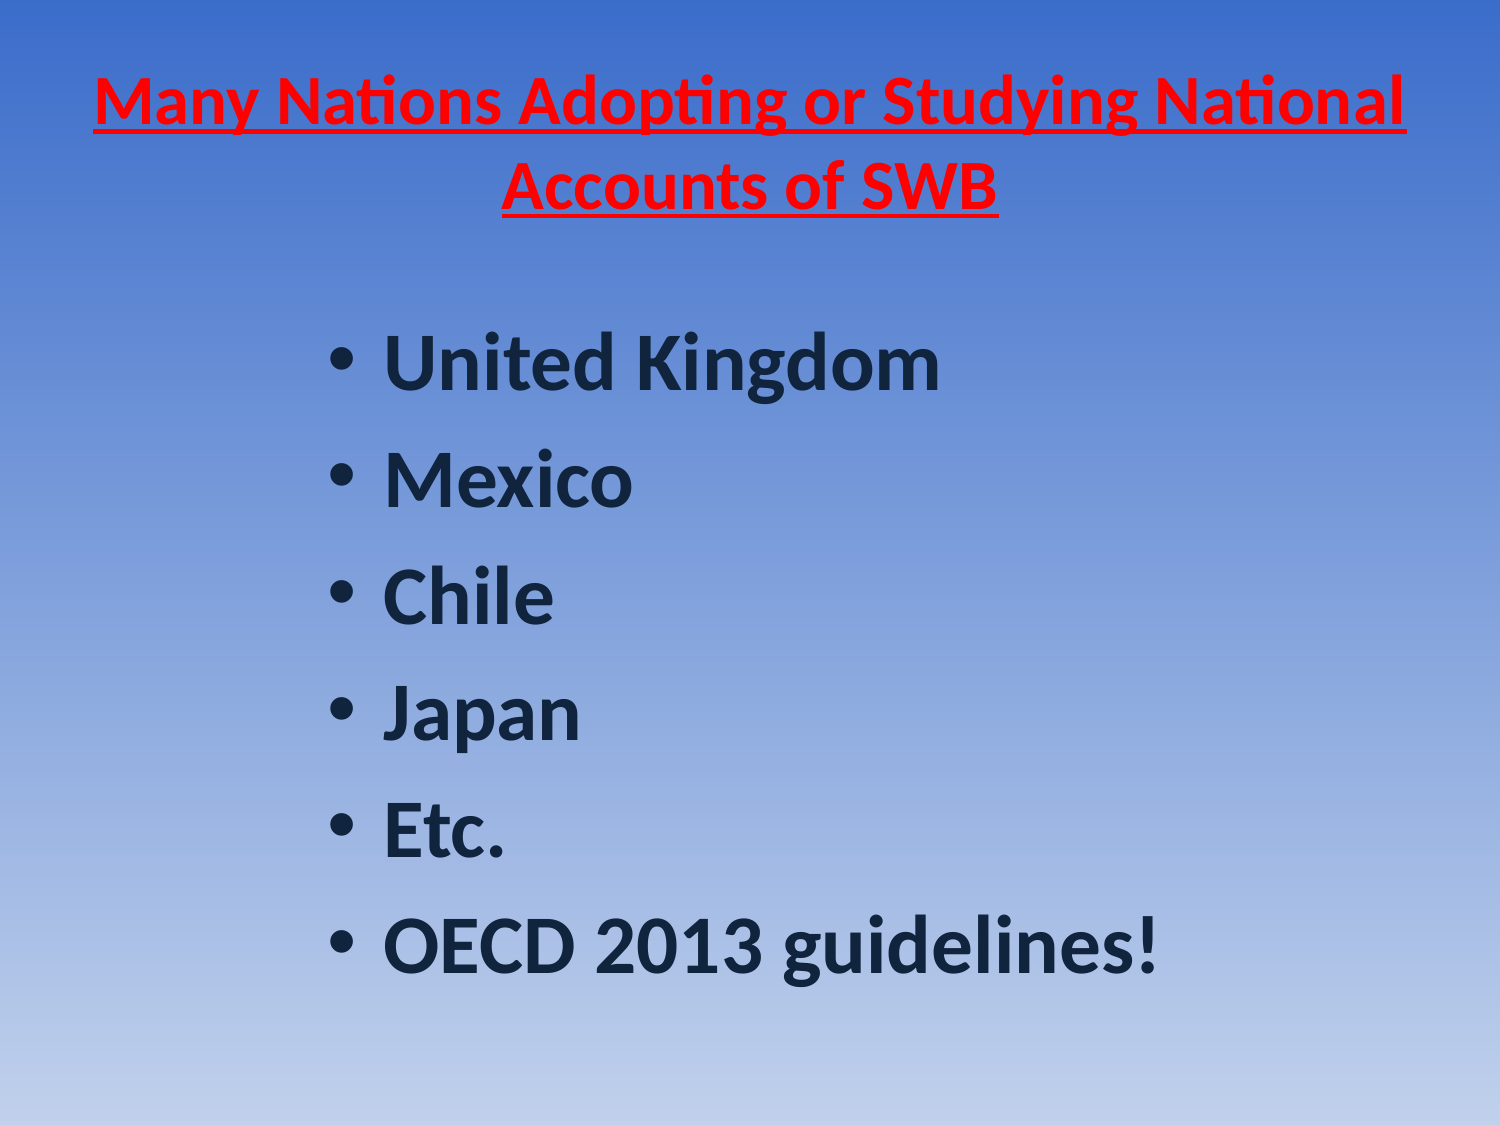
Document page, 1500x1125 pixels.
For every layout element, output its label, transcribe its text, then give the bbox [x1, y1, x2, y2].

title Many Nations Adopting or Studying National Accounts of SWB [75, 45, 1425, 233]
list United Kingdom Mexico Chile Japan Etc. OECD 2013 guidelines! [312, 299, 1500, 1043]
